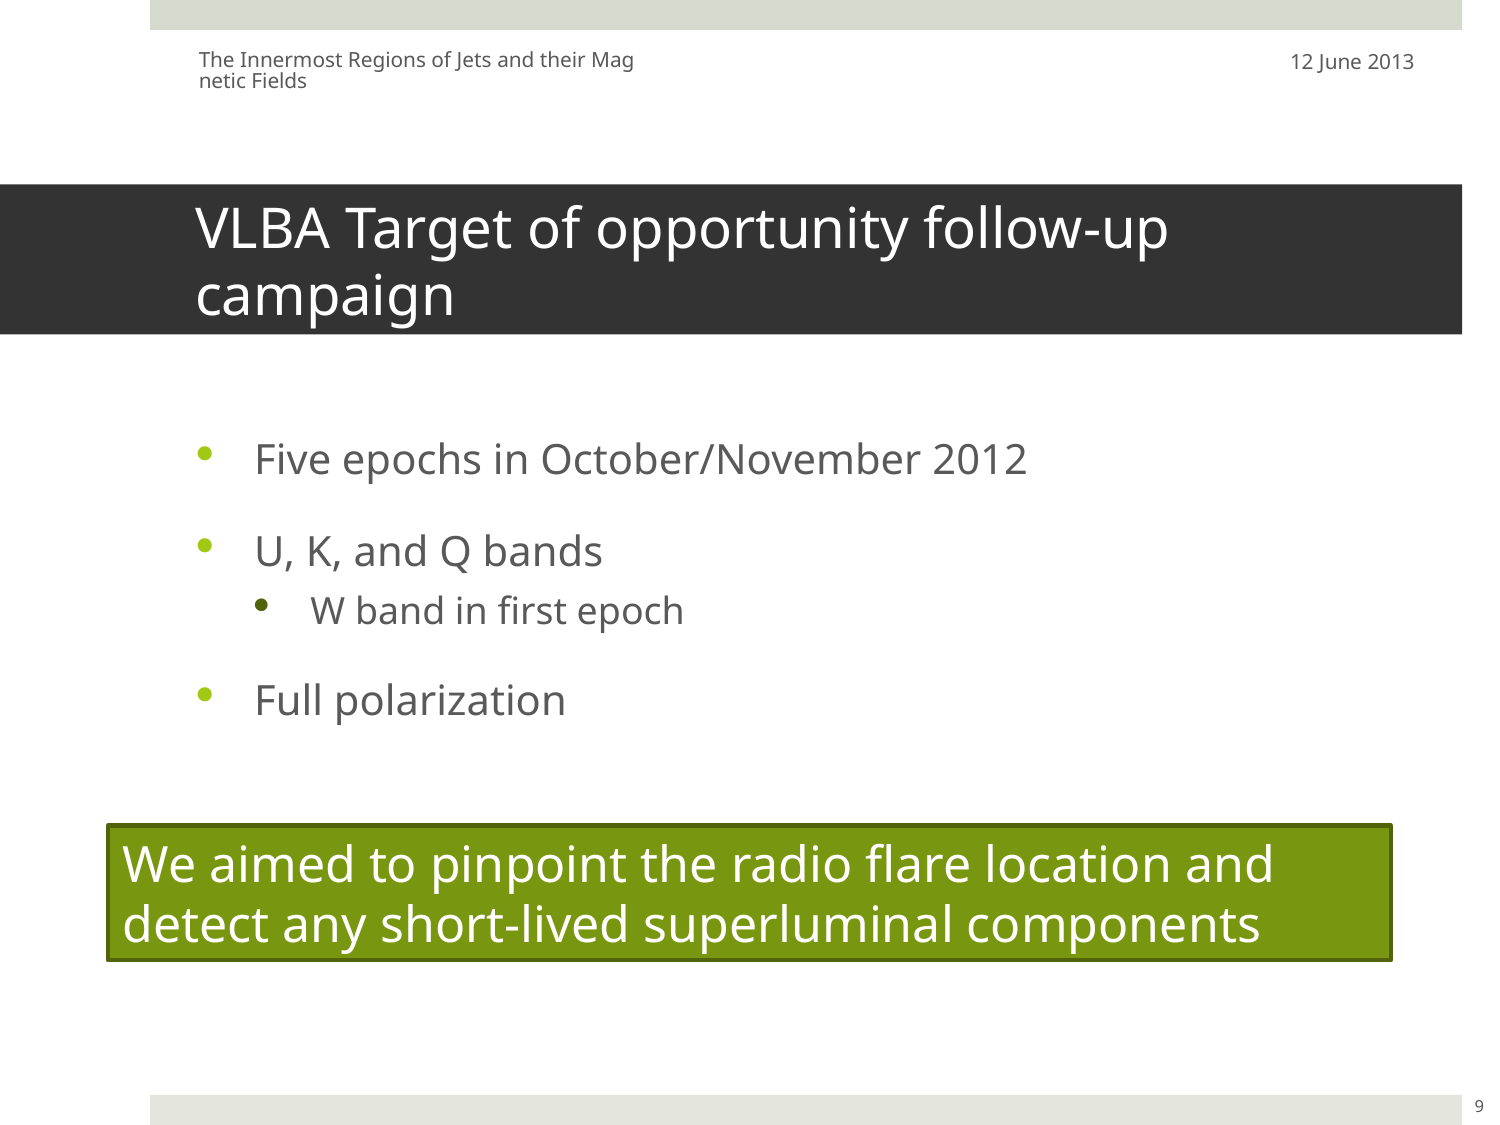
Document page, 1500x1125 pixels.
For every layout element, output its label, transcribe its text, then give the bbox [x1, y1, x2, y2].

title VLBA Target of opportunity follow-up campaign [0, 184, 1463, 335]
slide_number 9 [1441, 1077, 1500, 1125]
footer The Innermost Regions of Jets and their Magnetic Fields [183, 30, 659, 91]
text_box We aimed to pinpoint the radio flare location and detect any short-lived superluminal components [106, 823, 1393, 962]
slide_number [1079, 30, 1430, 91]
list Five epochs in October/November 2012 U, K, and Q bands W band in first epoch Full polarization [182, 425, 1432, 753]
